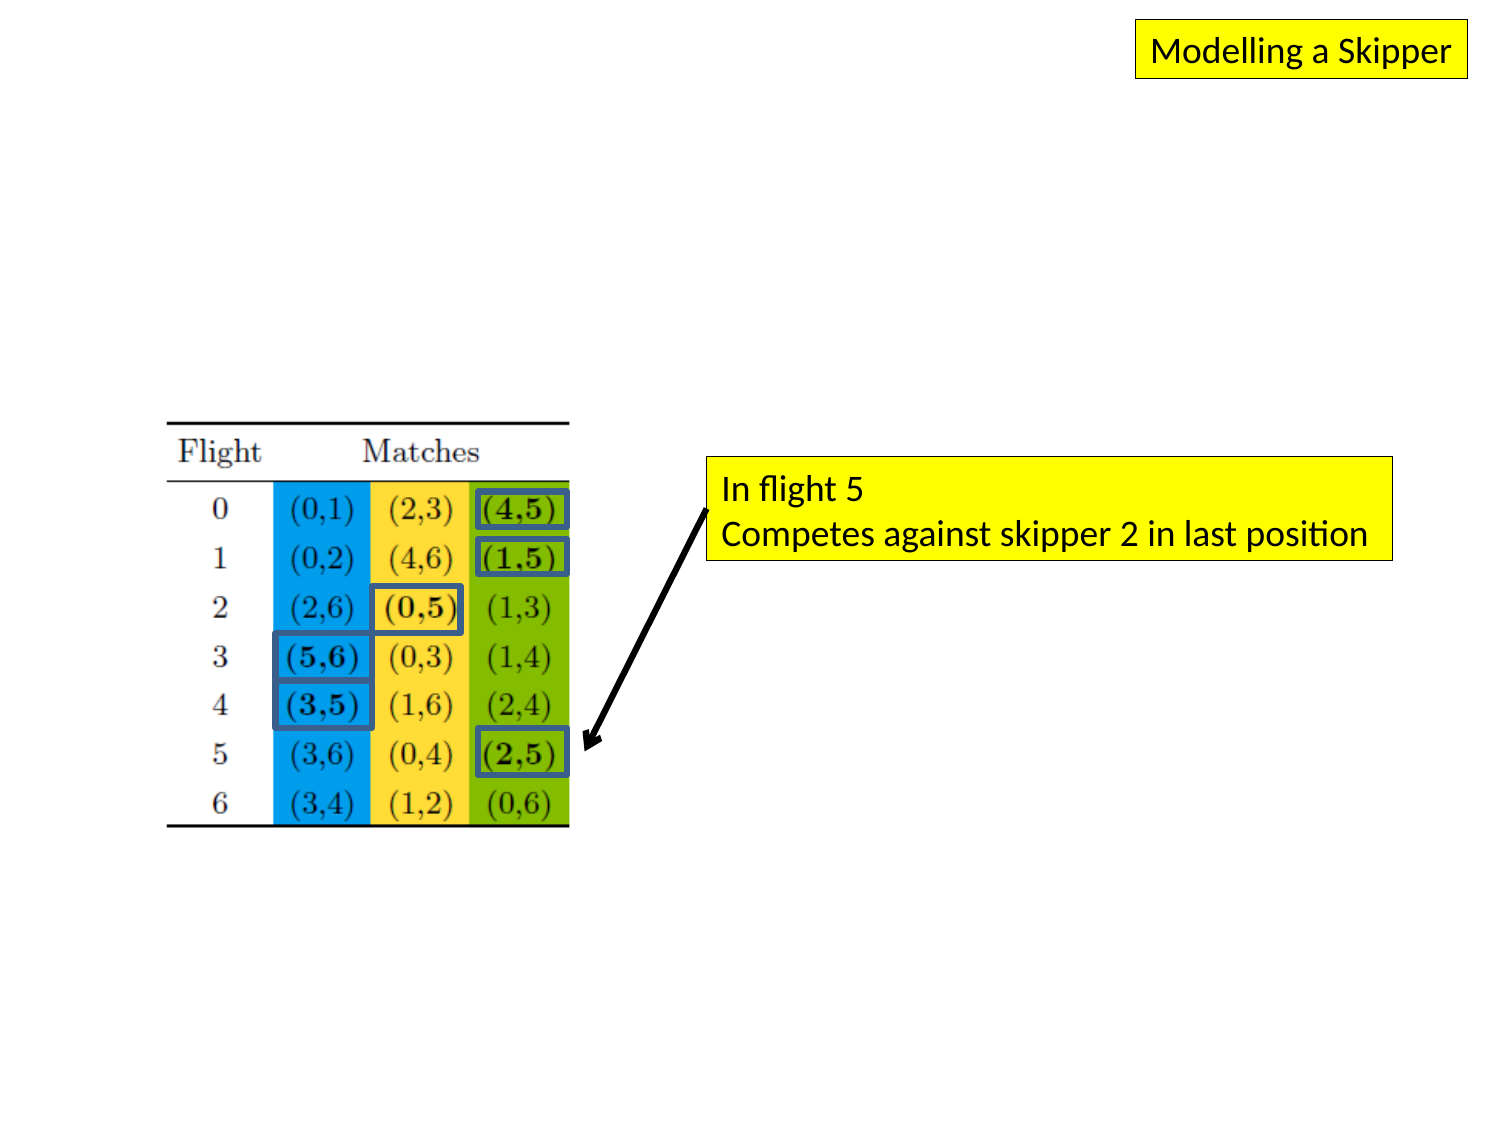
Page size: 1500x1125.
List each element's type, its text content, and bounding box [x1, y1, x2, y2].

picture [64, 372, 602, 844]
text_box Modelling a Skipper [1135, 19, 1468, 79]
text_box In flight 5 Competes against skipper 2 in last position [706, 456, 1393, 561]
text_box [584, 509, 703, 752]
